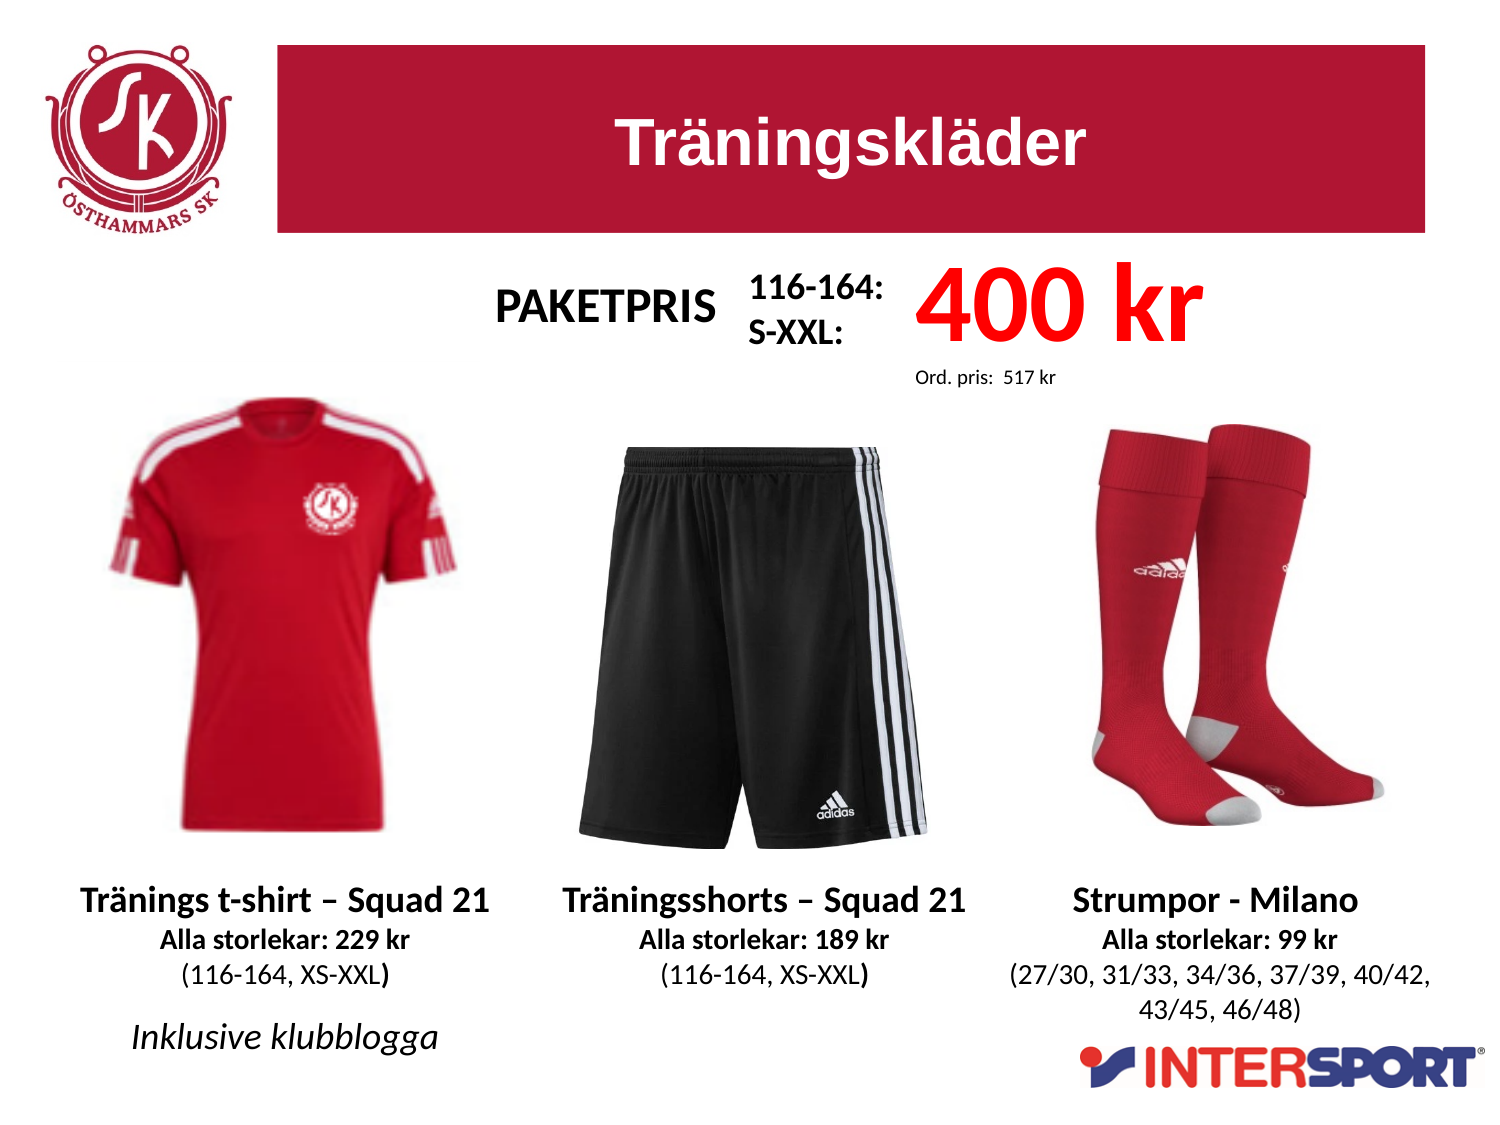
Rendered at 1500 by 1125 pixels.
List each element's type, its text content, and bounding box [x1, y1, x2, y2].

picture [57, 360, 480, 841]
text_box 116-164: S-XXL: [733, 254, 982, 360]
text_box Träningsshorts – Squad 21 Alla storlekar: 189 kr (116-164, XS-XXL) [529, 868, 981, 998]
picture [40, 42, 237, 237]
text_box Strumpor - Milano Alla storlekar: 99 kr (27/30, 31/33, 34/36, 37/39, 40/42, 43/45, 46/48) [981, 868, 1459, 1033]
text_box Inklusive klubblogga [116, 1004, 455, 1065]
picture [1080, 1046, 1485, 1088]
text_box PAKETPRIS [480, 265, 733, 340]
title Träningskläder [277, 45, 1425, 233]
text_box 400 kr Ord. pris: 517 kr [900, 221, 1236, 397]
text_box Tränings t-shirt – Squad 21 Alla storlekar: 229 kr (116-164, XS-XXL) [41, 868, 529, 998]
picture [569, 447, 931, 849]
picture [1067, 424, 1404, 826]
